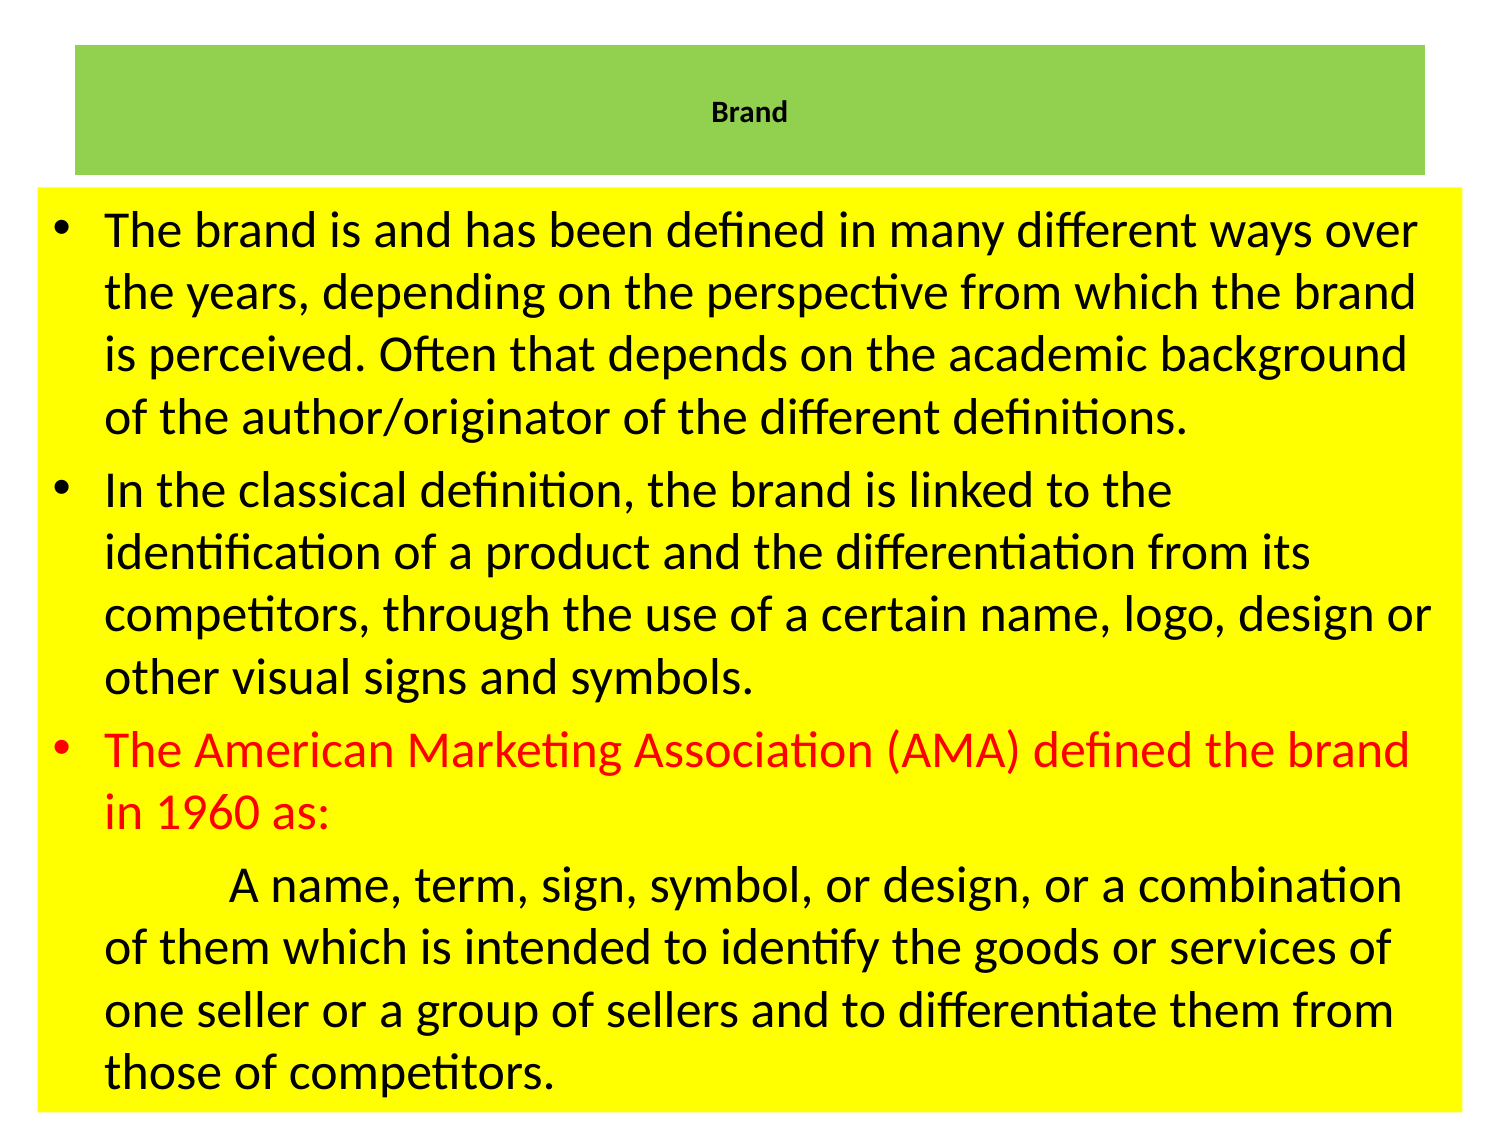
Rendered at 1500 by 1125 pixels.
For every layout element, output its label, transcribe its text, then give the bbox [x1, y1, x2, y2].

title Brand [75, 45, 1425, 175]
list The brand is and has been defined in many different ways over the years, depending on the perspective from which the brand is perceived. Often that depends on the academic background of the author/originator of the different definitions. In the classical definition, the brand is linked to the identification of a product and the differentiation from its competitors, through the use of a certain name, logo, design or other visual signs and symbols. The American Marketing Association (AMA) defined the brand in 1960 as: A name, term, sign, symbol, or design, or a combination of them which is intended to identify the goods or services of one seller or a group of sellers and to differentiate them from those of competitors. [37, 187, 1463, 1113]
